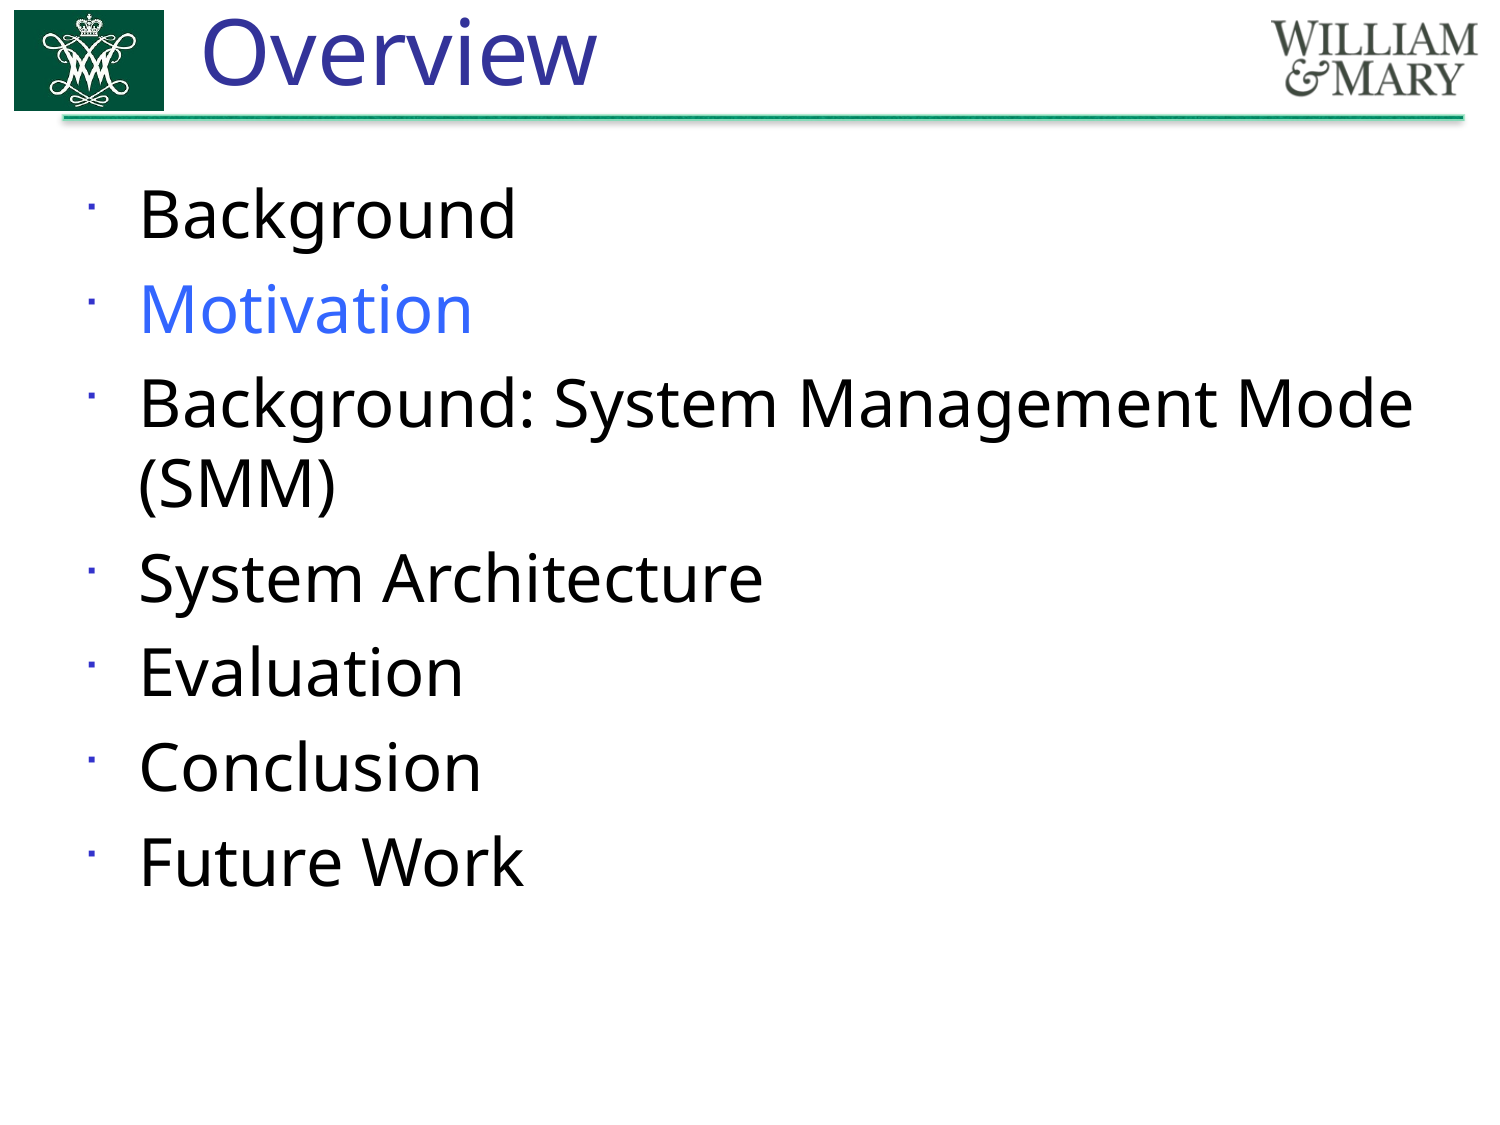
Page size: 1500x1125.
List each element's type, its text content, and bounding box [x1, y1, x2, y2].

picture [1271, 12, 1479, 109]
picture [14, 10, 164, 111]
title Overview [191, 0, 1206, 113]
list Background Motivation Background: System Management Mode (SMM) System Architecture Evaluation Conclusion Future Work [74, 164, 1426, 1125]
